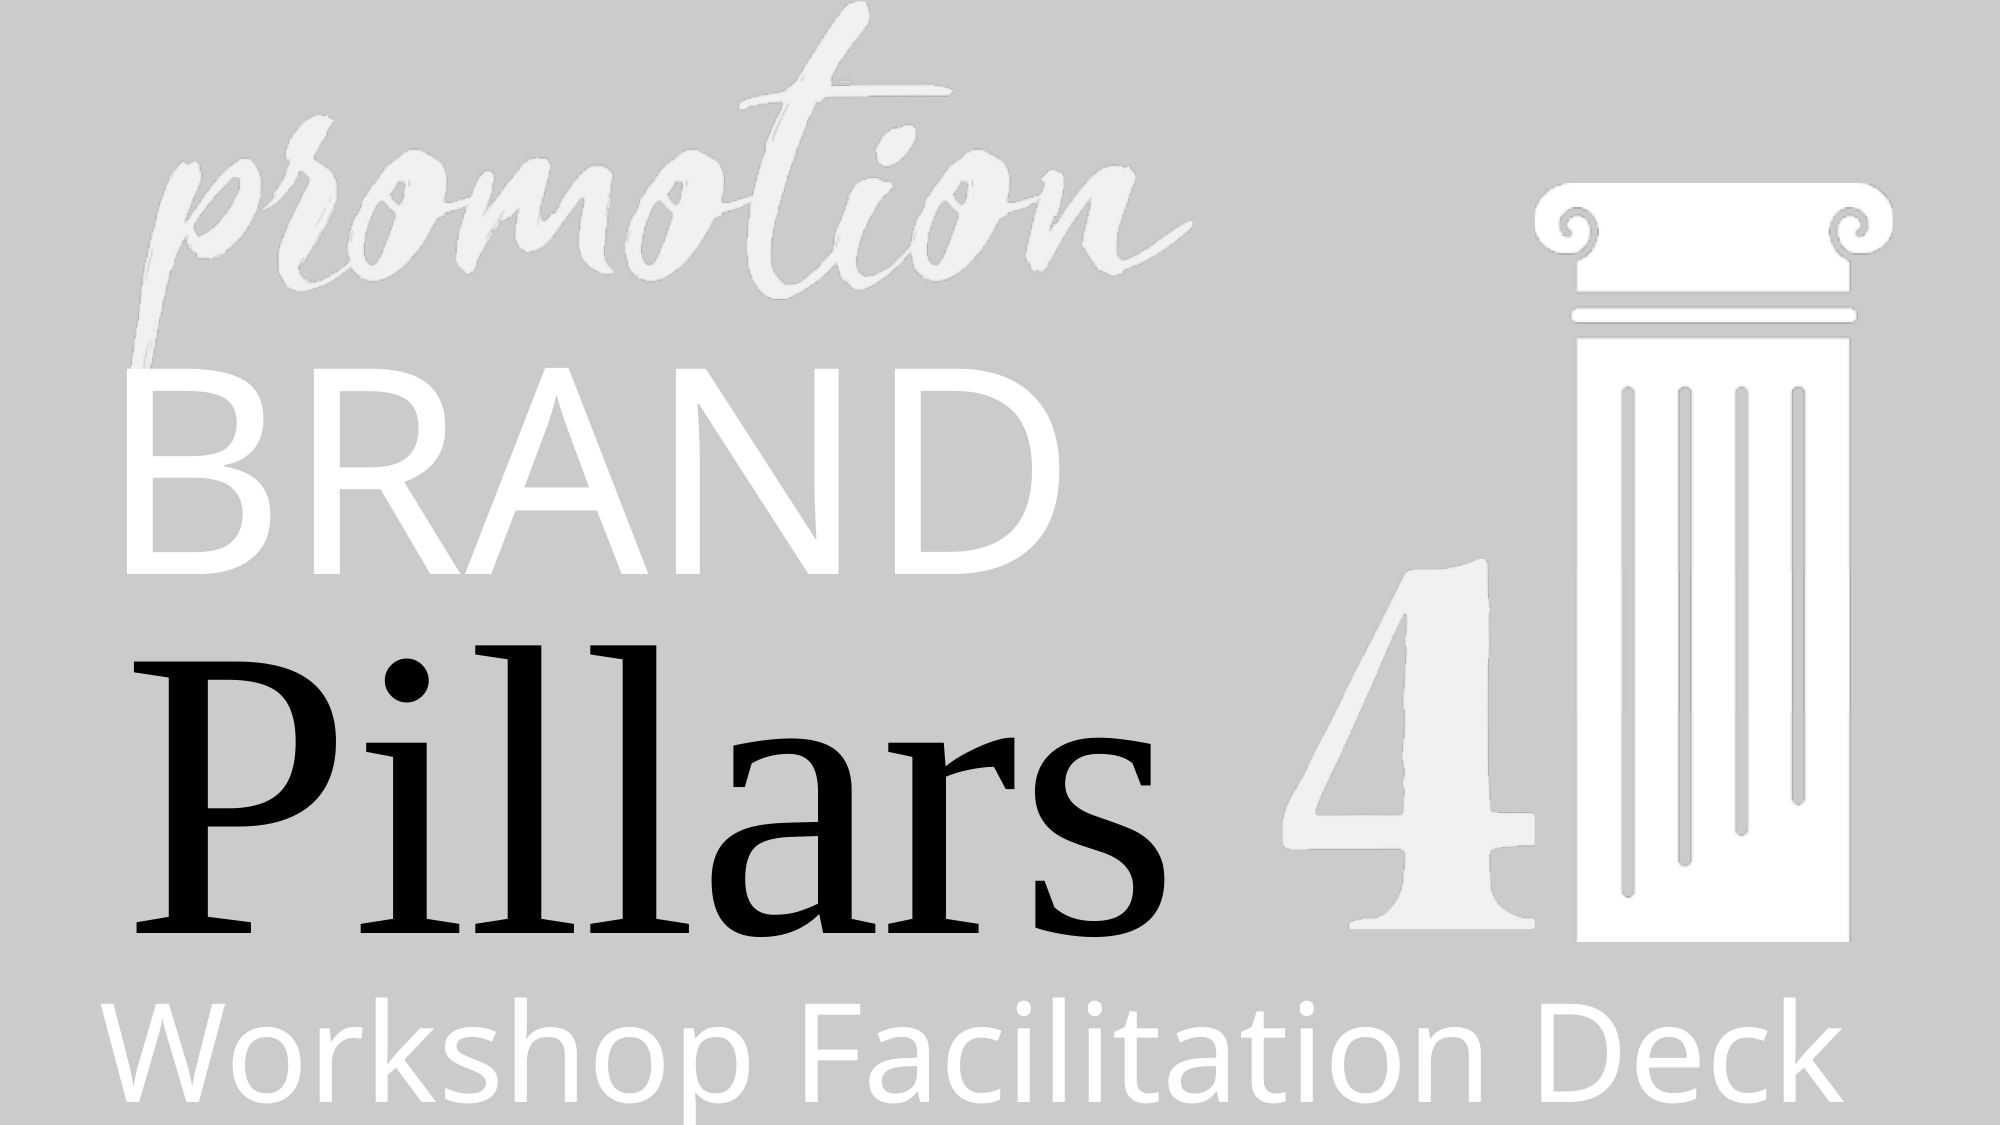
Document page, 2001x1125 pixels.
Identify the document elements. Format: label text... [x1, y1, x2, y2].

picture [1282, 183, 1893, 942]
text_box Pillars [107, 511, 1413, 957]
picture [130, 0, 1193, 402]
text_box Workshop Facilitation Deck [85, 957, 1924, 1125]
text_box BRAND [85, 279, 1199, 640]
